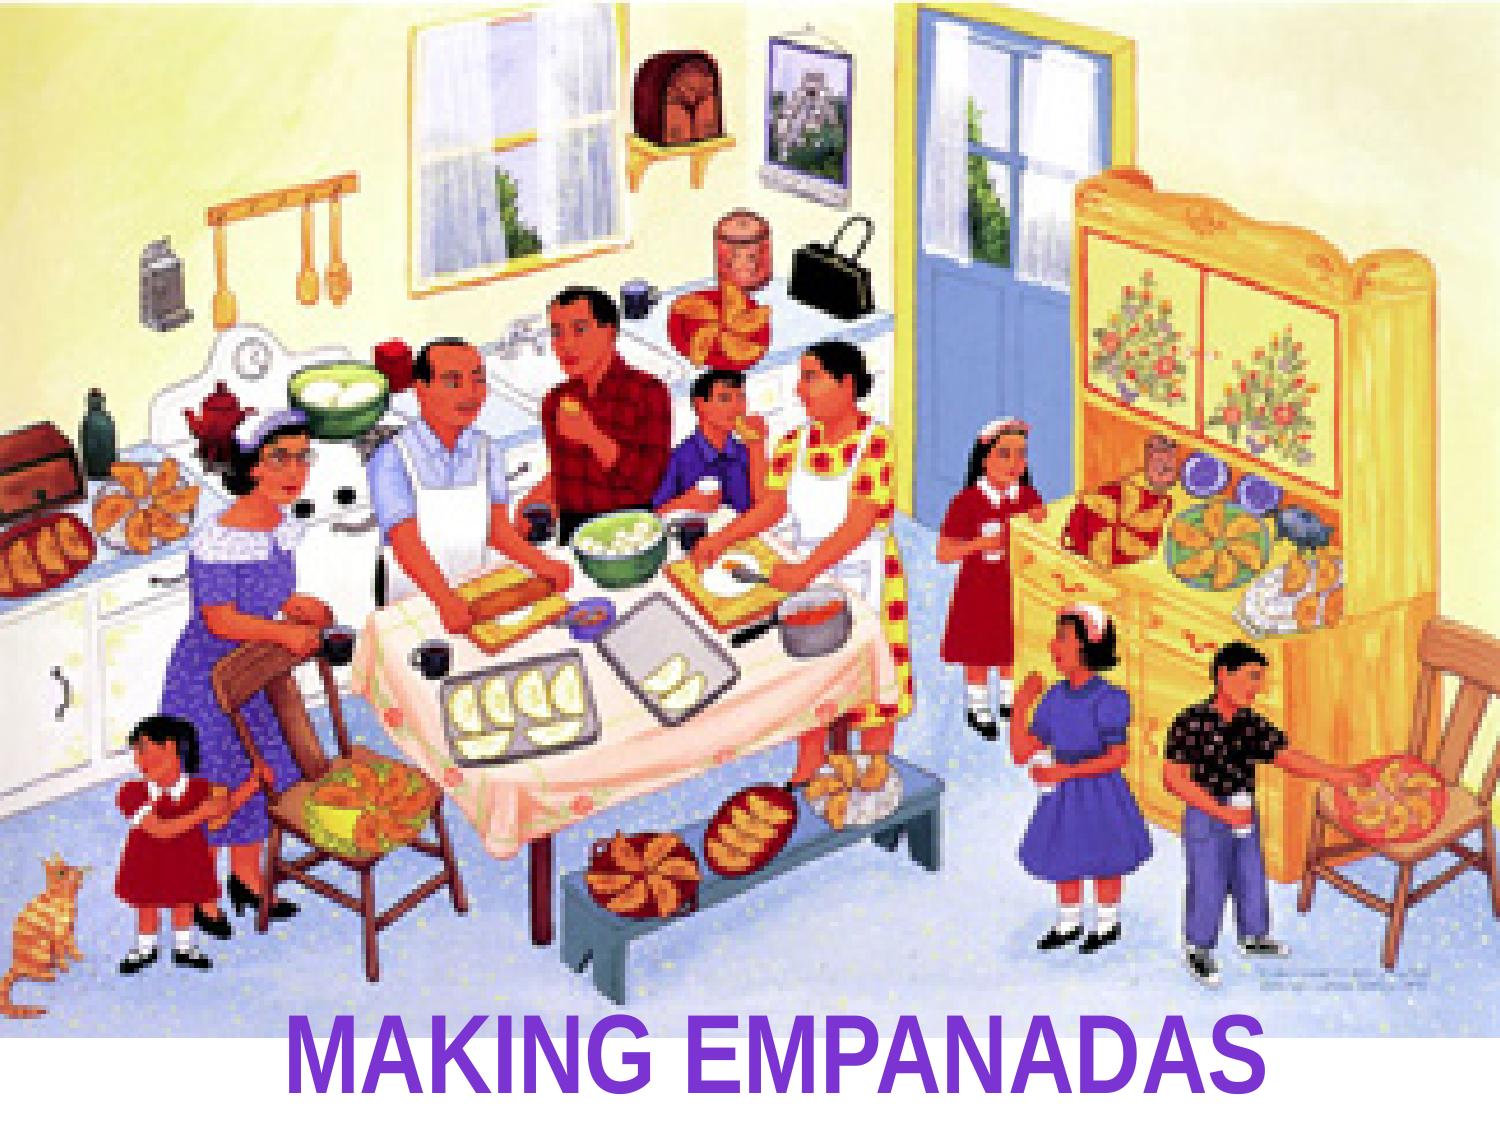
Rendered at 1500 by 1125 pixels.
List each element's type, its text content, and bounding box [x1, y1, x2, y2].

text_box Making Empanadas [268, 1047, 1285, 1124]
picture [0, 0, 1500, 1038]
